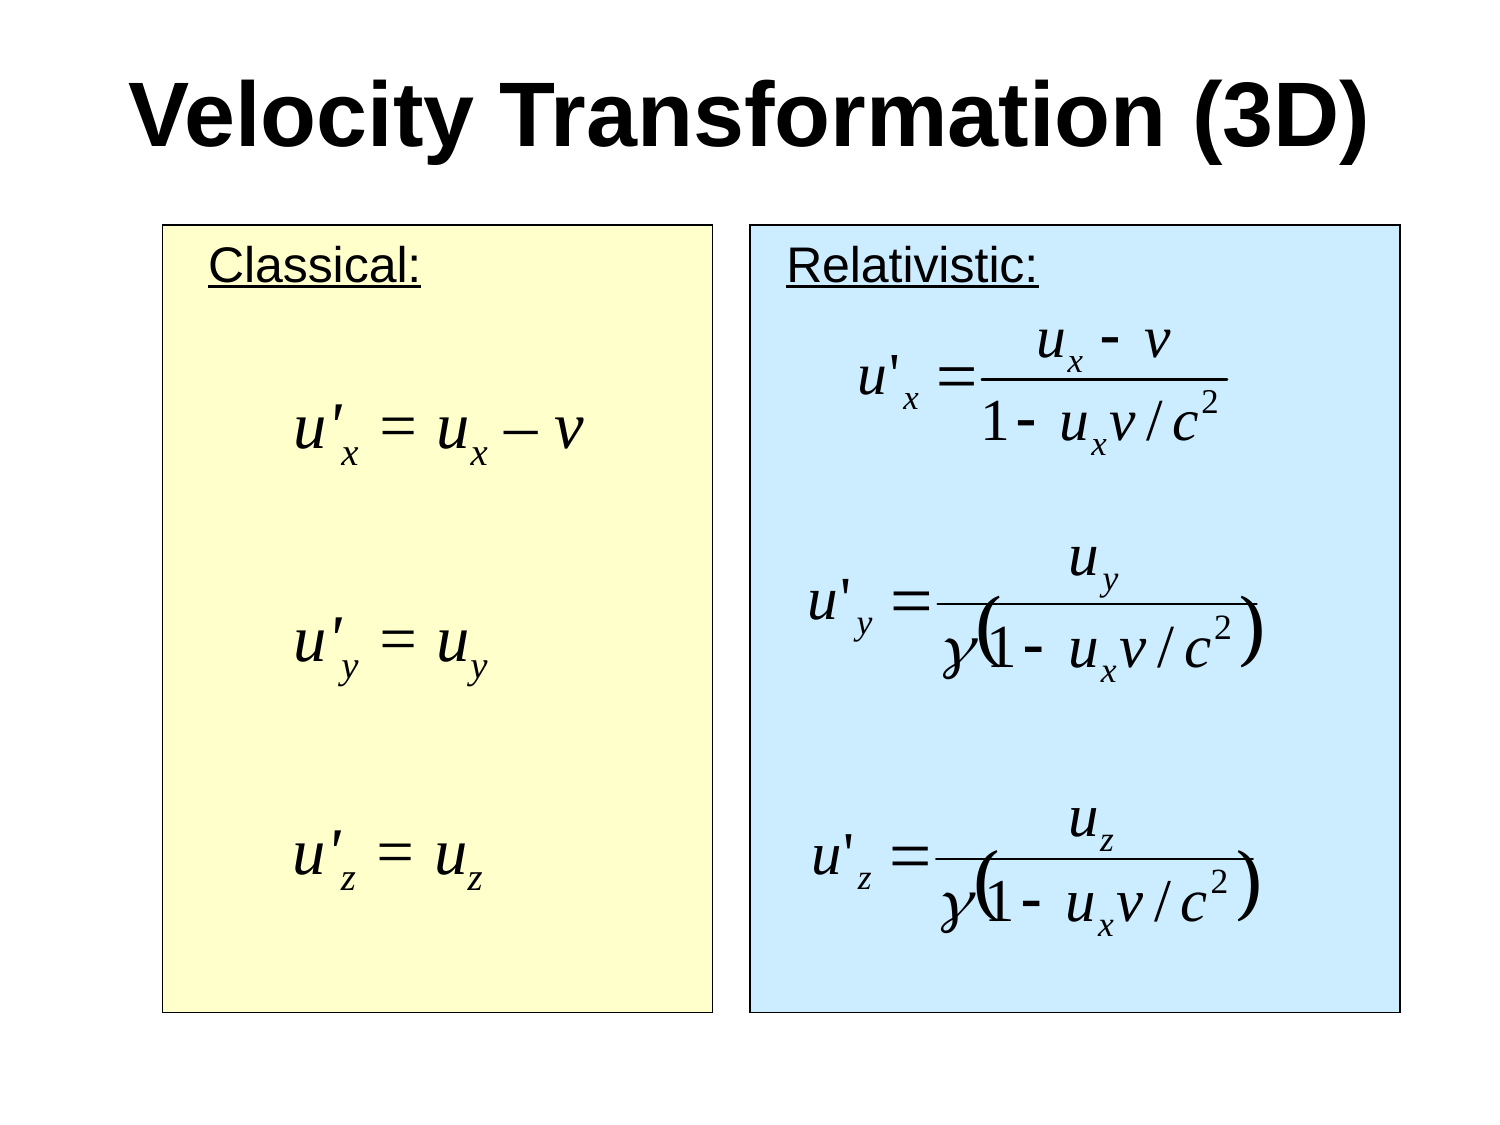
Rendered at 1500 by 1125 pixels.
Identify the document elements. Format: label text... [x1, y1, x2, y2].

text_box u'x = ux – v [278, 375, 600, 481]
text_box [799, 517, 1271, 697]
title Velocity Transformation (3D) [74, 7, 1426, 213]
text_box Relativistic: [771, 224, 1054, 300]
text_box [750, 224, 1400, 1013]
text_box u'z = uz [278, 800, 498, 906]
text_box u'y = uy [278, 587, 503, 694]
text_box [803, 777, 1266, 951]
text_box Classical: [193, 224, 437, 300]
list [849, 299, 1238, 470]
text_box [162, 224, 713, 1013]
